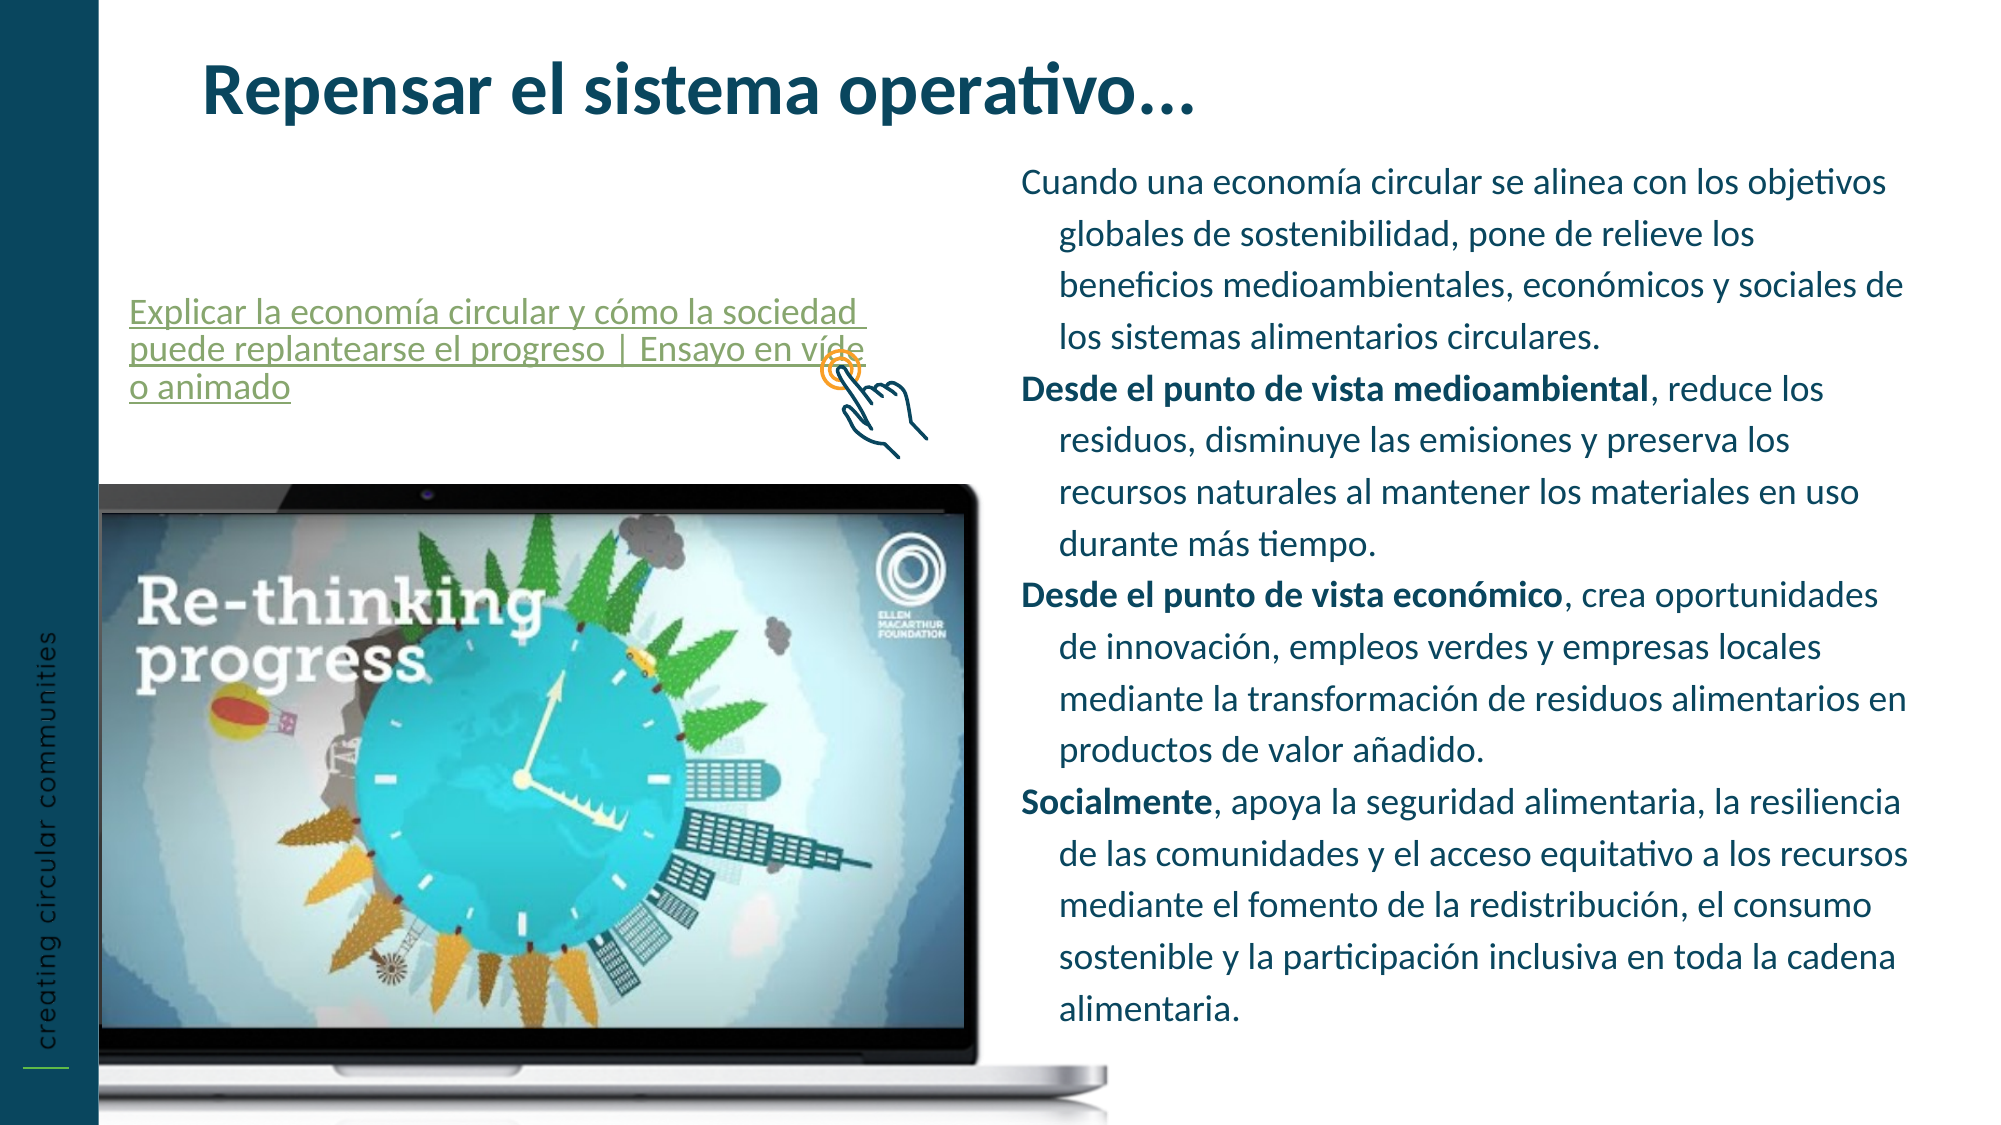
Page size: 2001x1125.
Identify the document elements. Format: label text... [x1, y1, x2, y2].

text_box Explicar la economía circular y cómo la sociedad puede replantearse el progreso | Ensayo en vídeo animado [114, 279, 898, 339]
list Repensar el sistema operativo... [188, 42, 1419, 206]
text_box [839, 336, 906, 465]
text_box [101, 512, 965, 1030]
list Cuando una economía circular se alinea con los objetivos globales de sostenibilidad, pone de relieve los beneficios medioambientales, económicos y sociales de los sistemas alimentarios circulares. Desde el punto de vista medioambiental, reduce los residuos, disminuye las emisiones y preserva los recursos naturales al mantener los materiales en uso durante más tiempo. Desde el punto de vista económico, crea oportunidades de innovación, empleos verdes y empresas locales mediante la transformación de residuos alimentarios en productos de valor añadido. Socialmente, apoya la seguridad alimentaria, la resiliencia de las comunidades y el acceso equitativo a los recursos mediante el fomento de la redistribución, el consumo sostenible y la participación inclusiva en toda la cadena alimentaria. [1006, 142, 1929, 816]
picture [99, 484, 1200, 1125]
